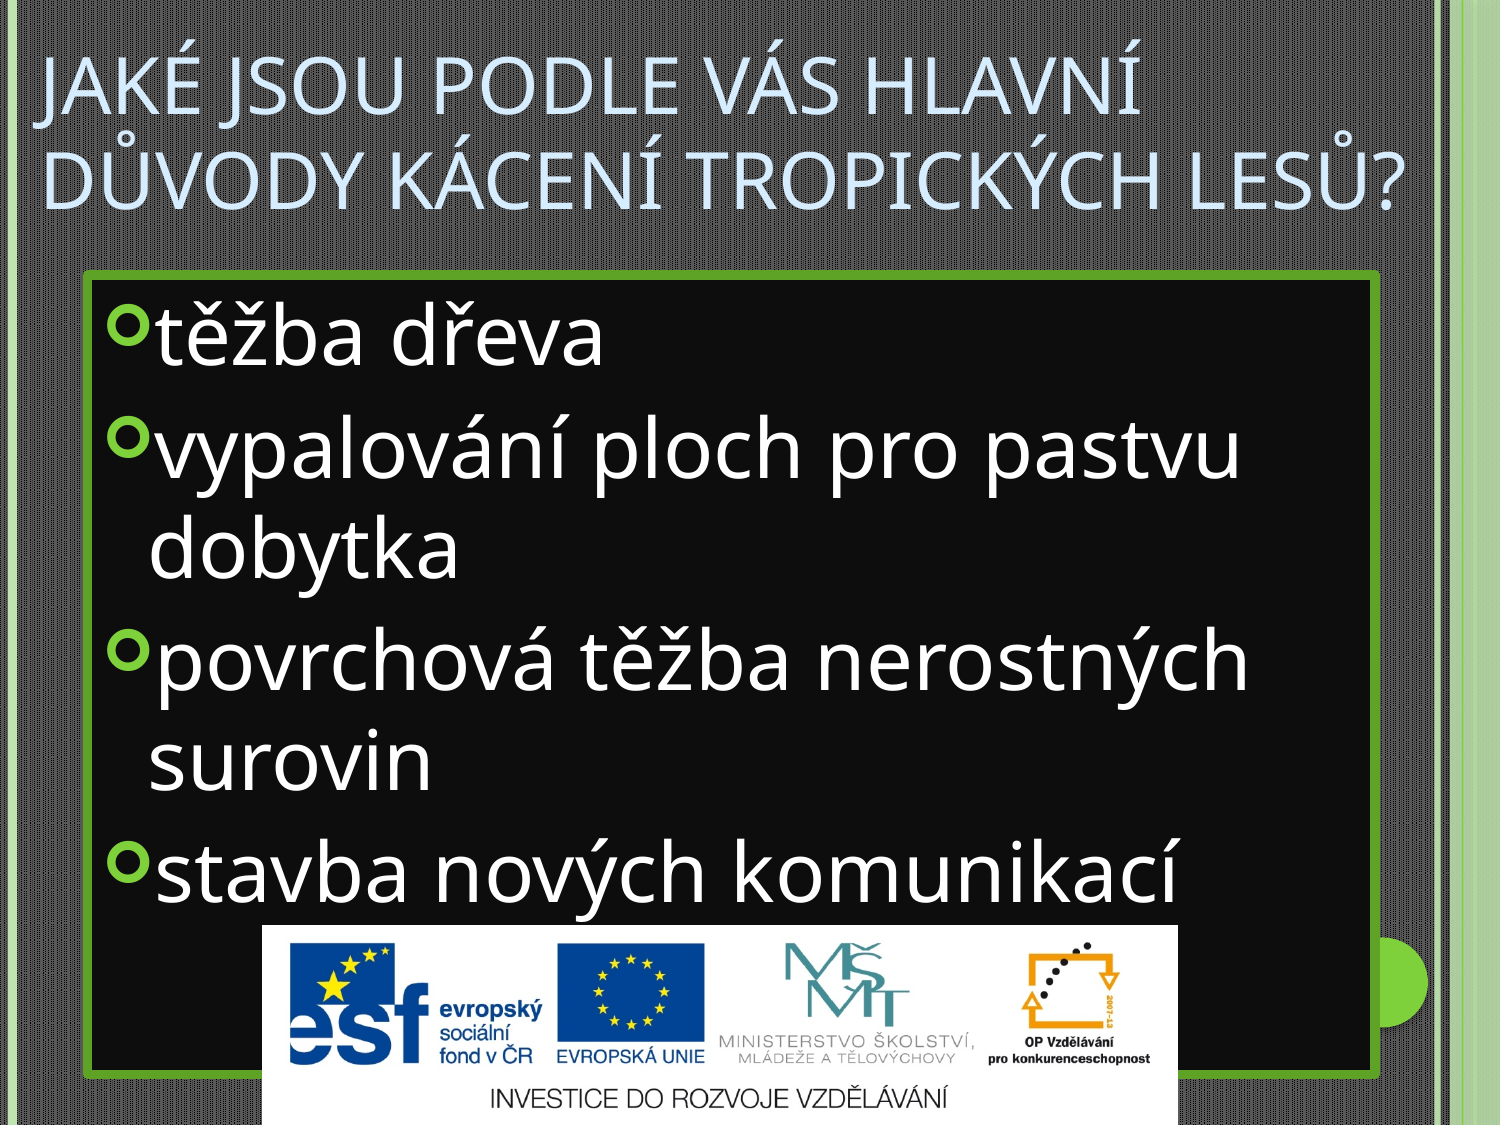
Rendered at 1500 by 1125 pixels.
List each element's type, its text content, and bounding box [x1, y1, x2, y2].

picture [261, 924, 1178, 1125]
list těžba dřeva vypalování ploch pro pastvu dobytka povrchová těžba nerostných surovin stavba nových komunikací [87, 275, 1375, 1075]
title Jaké jsou podle vás hlavní důvody kácení tropických lesů? [24, 0, 1425, 233]
